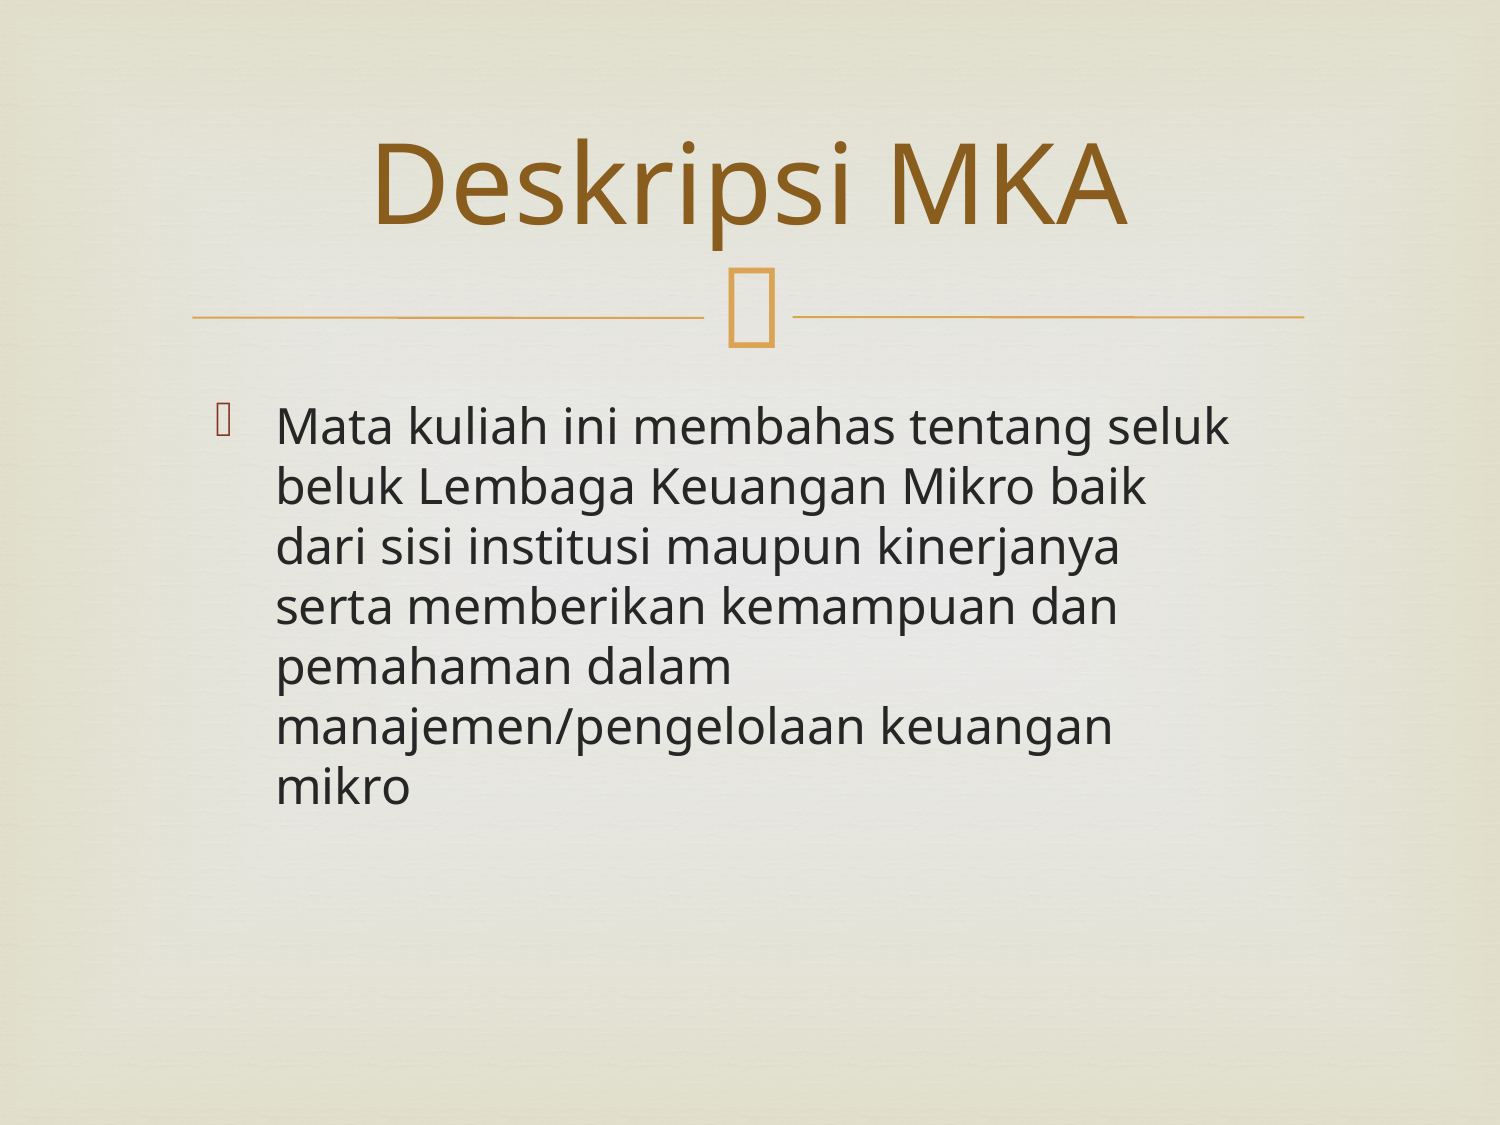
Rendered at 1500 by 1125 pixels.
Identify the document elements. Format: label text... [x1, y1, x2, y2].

title Deskripsi MKA [112, 93, 1386, 267]
list Mata kuliah ini membahas tentang seluk beluk Lembaga Keuangan Mikro baik dari sisi institusi maupun kinerjanya serta memberikan kemampuan dan pemahaman dalam manajemen/pengelolaan keuangan mikro [200, 387, 1261, 1024]
